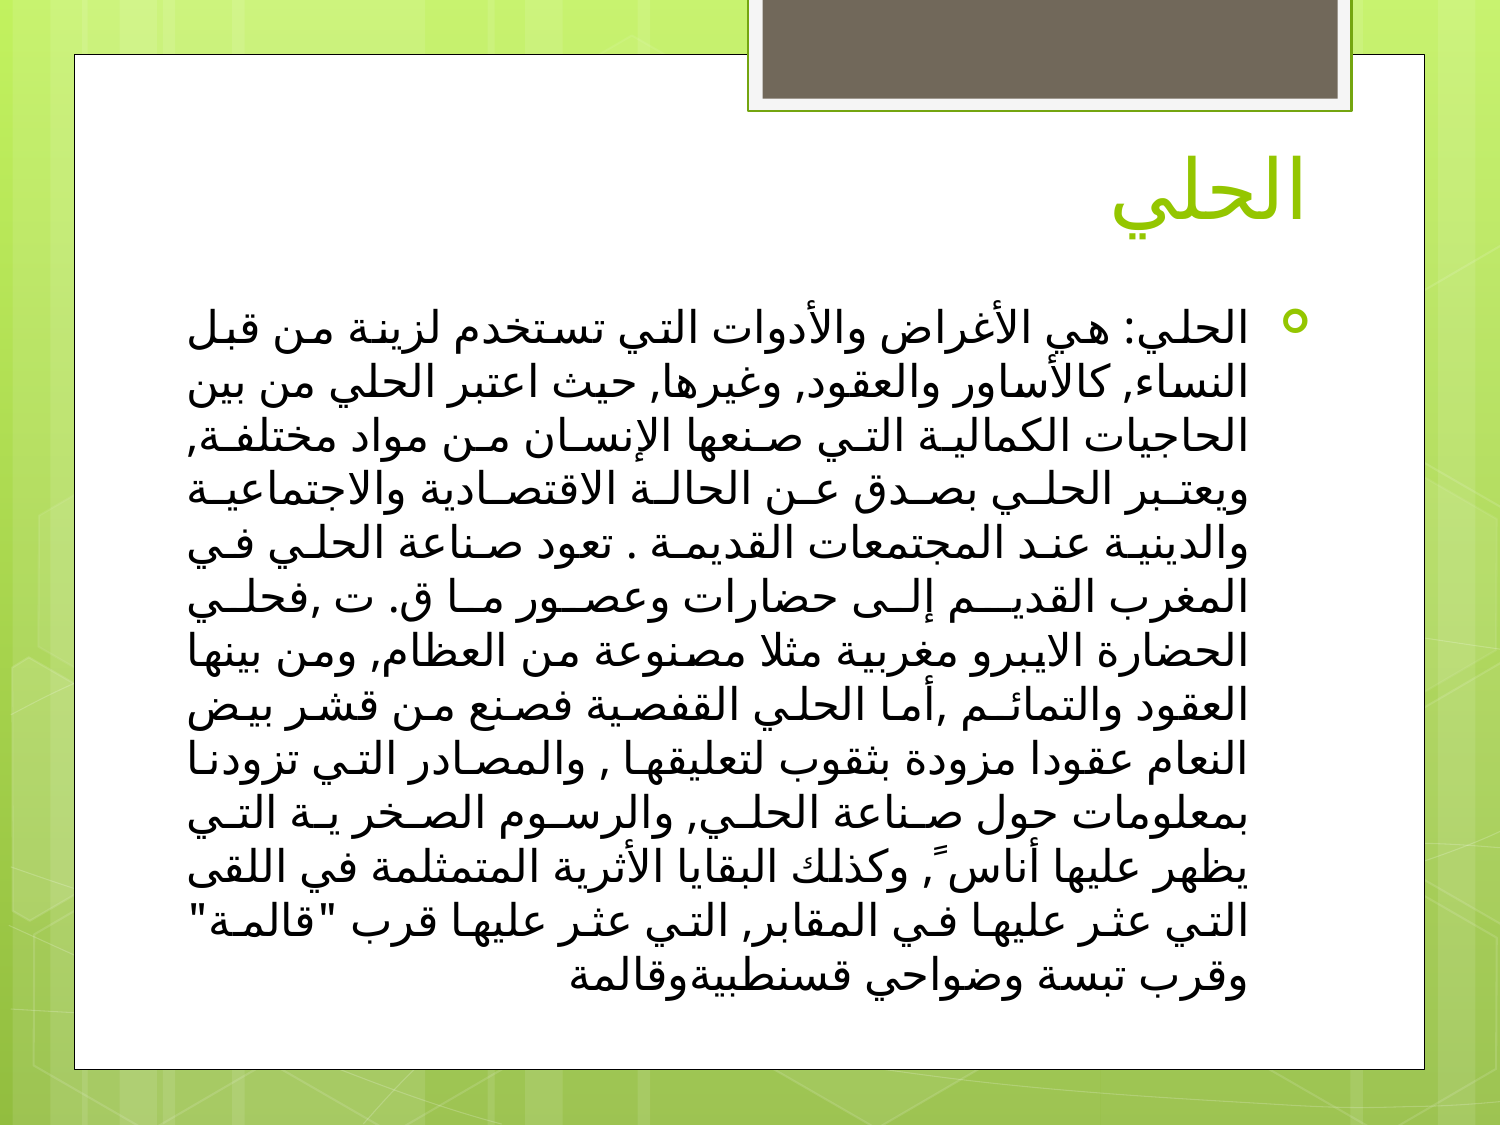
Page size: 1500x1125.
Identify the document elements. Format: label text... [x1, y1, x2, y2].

title الحلي [171, 19, 1324, 244]
list الحلي: هي الأغراض والأدوات التي تستخدم لزينة من قبل النساء, كالأساور والعقود, وغيرها, حيث اعتبر الحلي من بين الحاجيات الكمالية التي صنعها الإنسان من مواد مختلفة, ويعتبر الحلي بصدق عن الحالة الاقتصادية والاجتماعية والدينية عند المجتمعات القديمة . تعود صناعة الحلي في المغرب القديـم إلى حضارات وعصور ما ق. ت ,فحلي الحضارة الايبرو مغربية مثلا مصنوعة من العظام, ومن بينها العقود والتمائـم ,أما الحلي القفصية فصنع من قشر بيض النعام عقودا مزودة بثقوب لتعليقها , والمصادر التي تزودنا بمعلومات حول صناعة الحلي, والرسوم الصخر ية التي يظهر عليها أناس ً, وكذلك البقايا الأثرية المتمثلمة في اللقى التي عثر عليها في المقابر, التي عثر عليها قرب "قالمة" وقرب تبسة وضواحي قسنطبيةوقالمة [171, 290, 1317, 1012]
